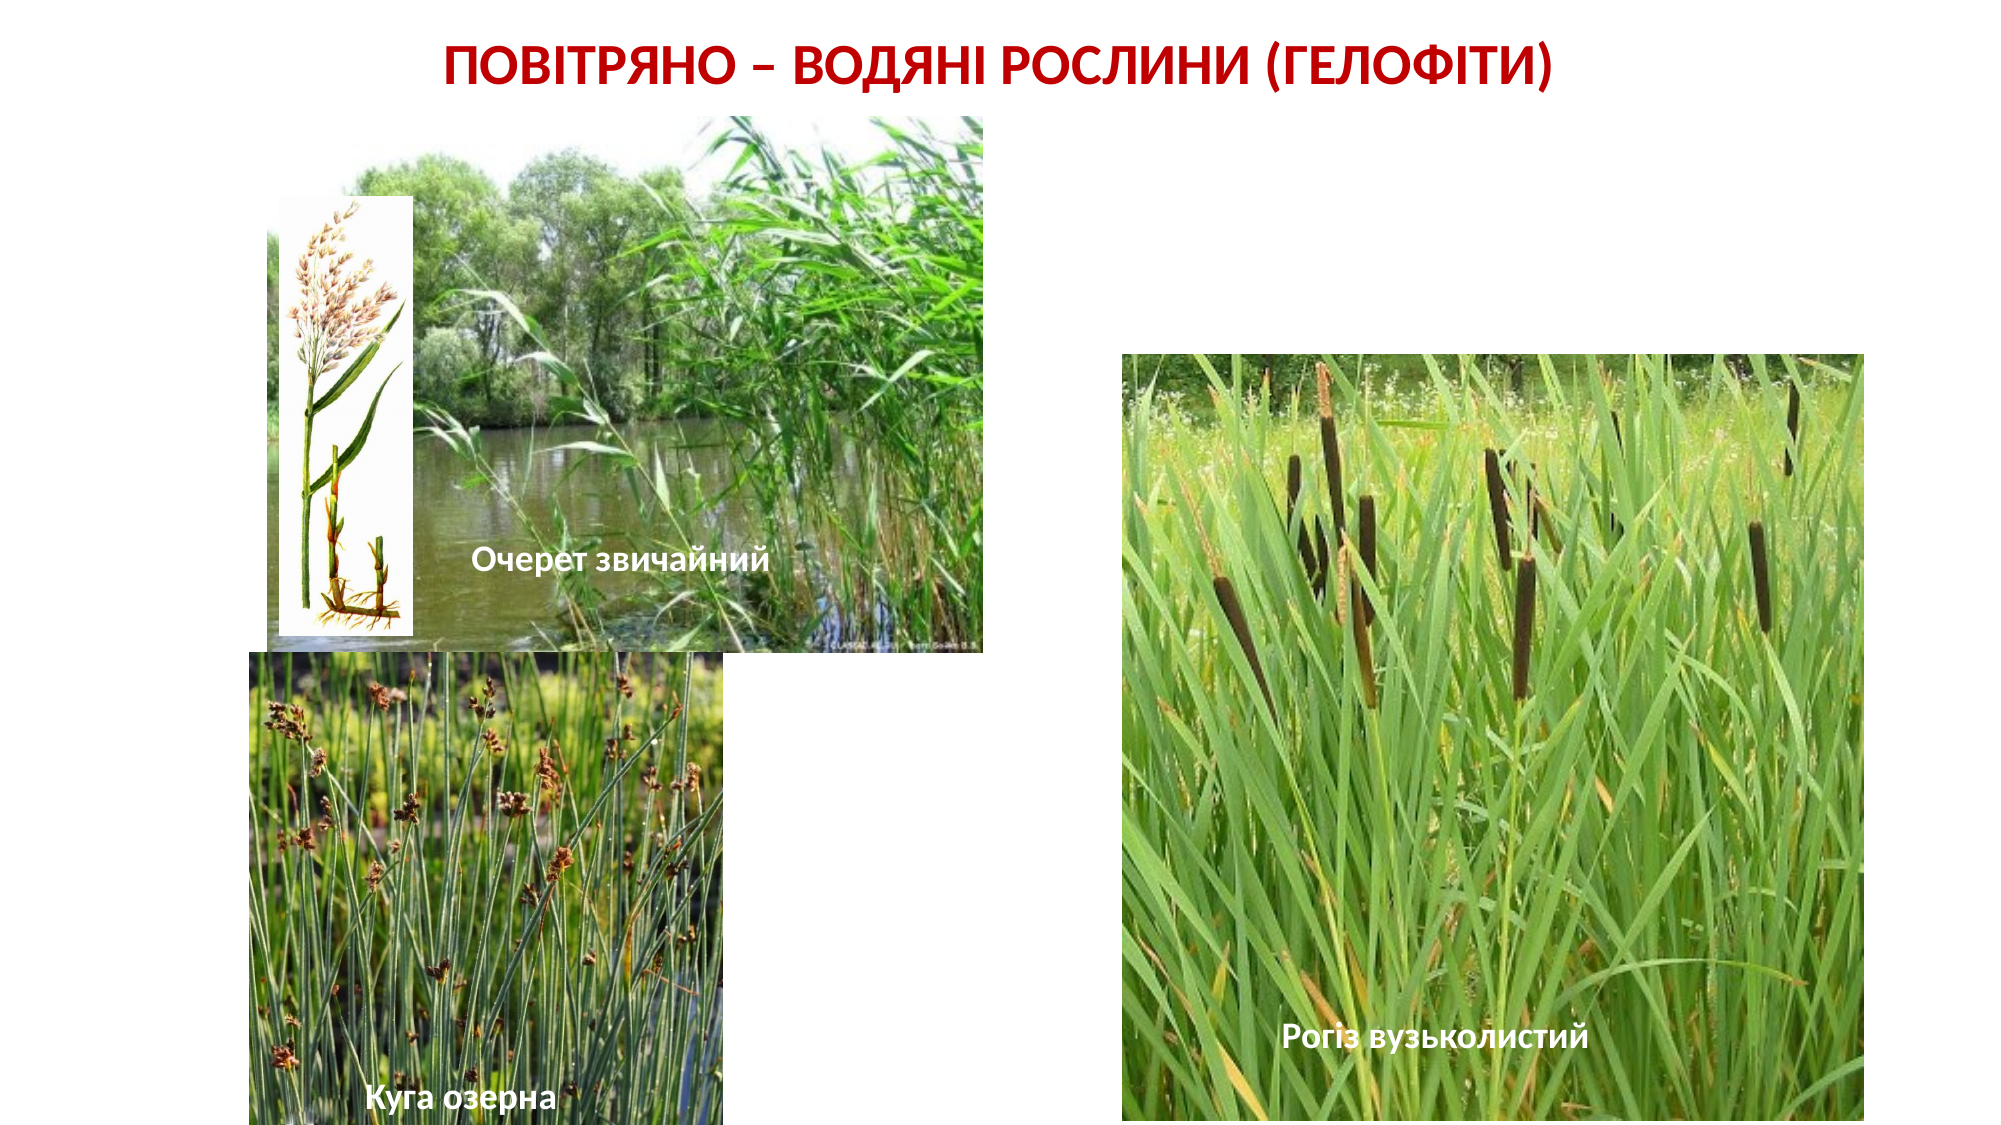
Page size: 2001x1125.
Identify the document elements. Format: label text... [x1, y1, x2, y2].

picture [1122, 354, 1864, 1121]
text_box Повітряно – водяні Рослини (гелофіти) [279, 19, 1733, 149]
picture [249, 116, 983, 1125]
